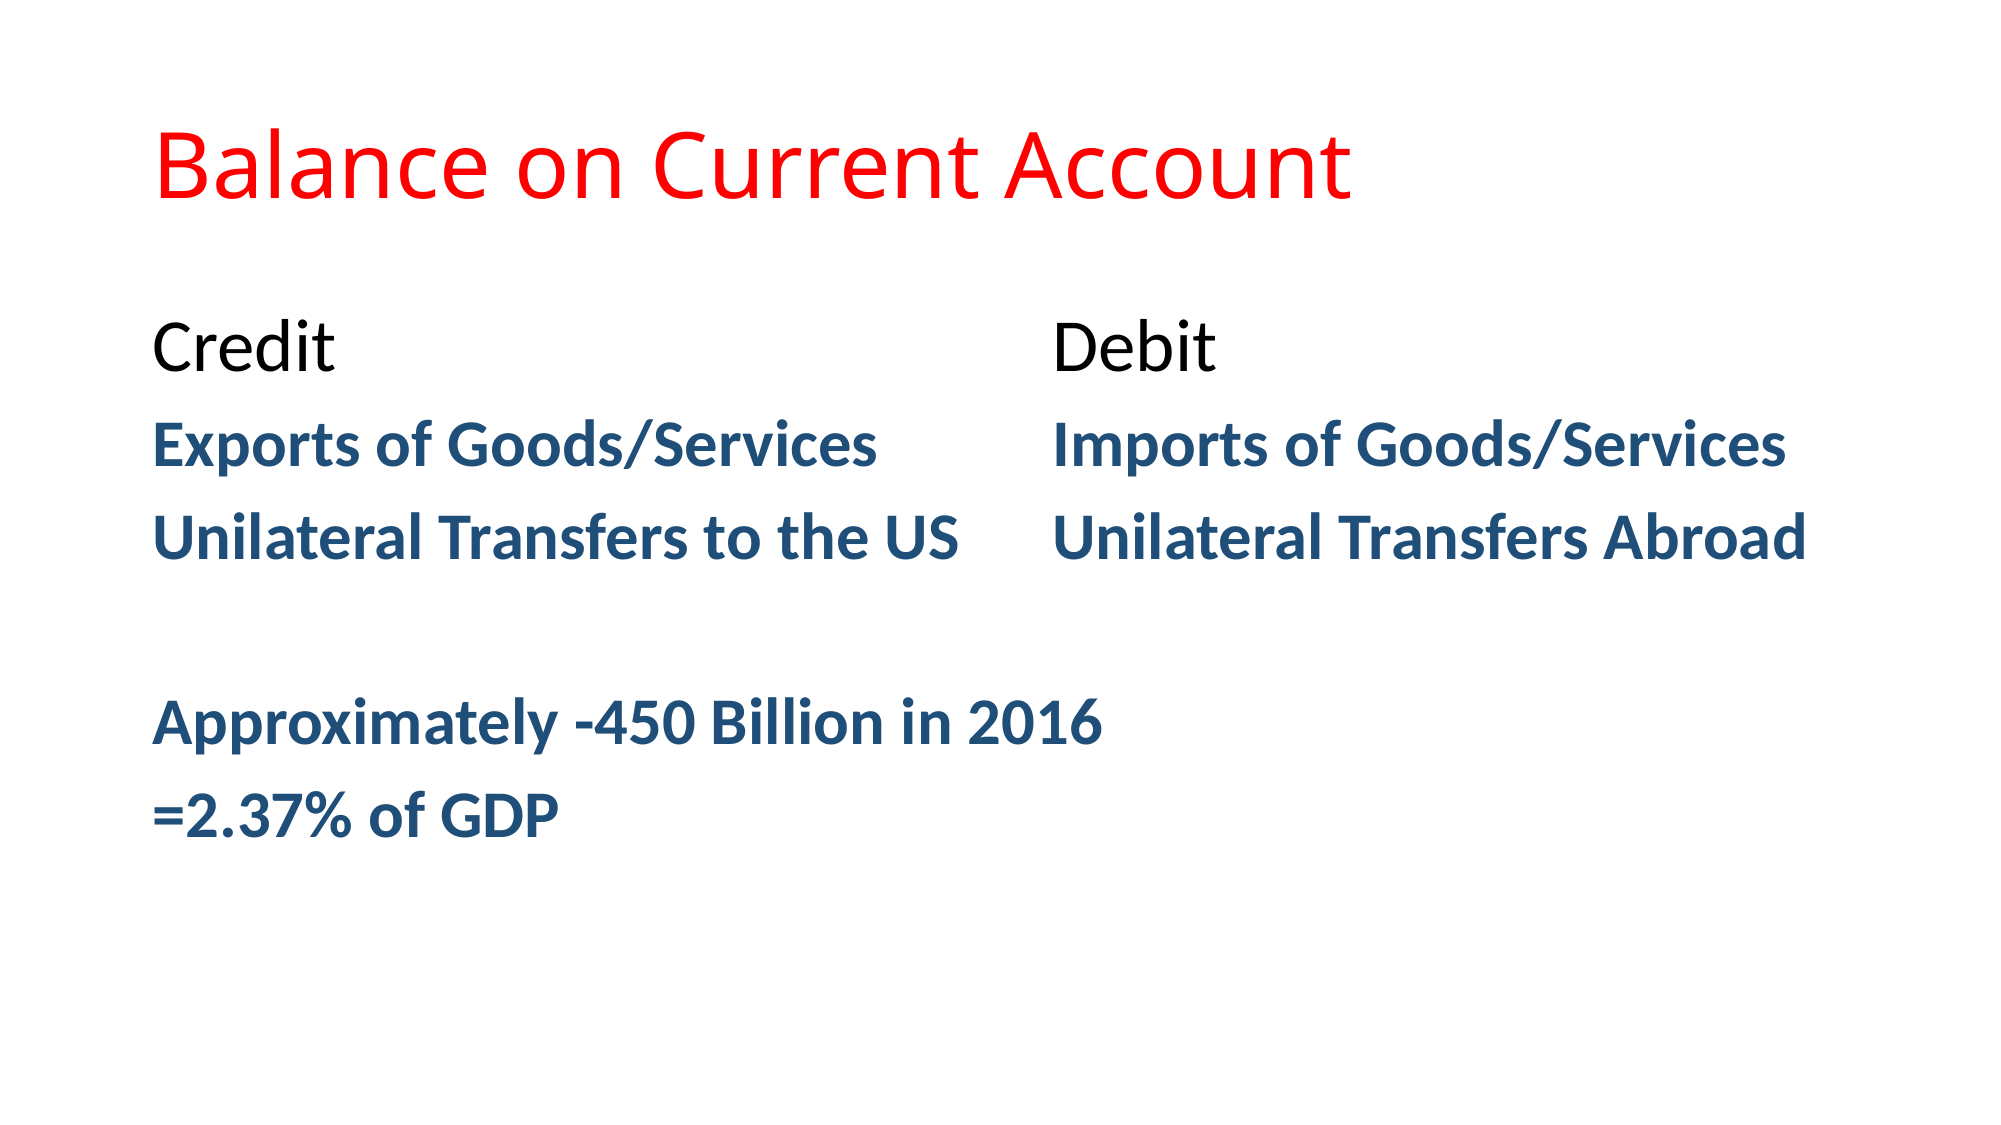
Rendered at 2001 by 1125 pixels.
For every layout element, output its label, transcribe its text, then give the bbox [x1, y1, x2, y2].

list Credit Debit Exports of Goods/Services Imports of Goods/Services Unilateral Transfers to the US Unilateral Transfers Abroad Approximately -450 Billion in 2016 =2.37% of GDP [137, 299, 1863, 1014]
title Balance on Current Account [137, 59, 1863, 278]
